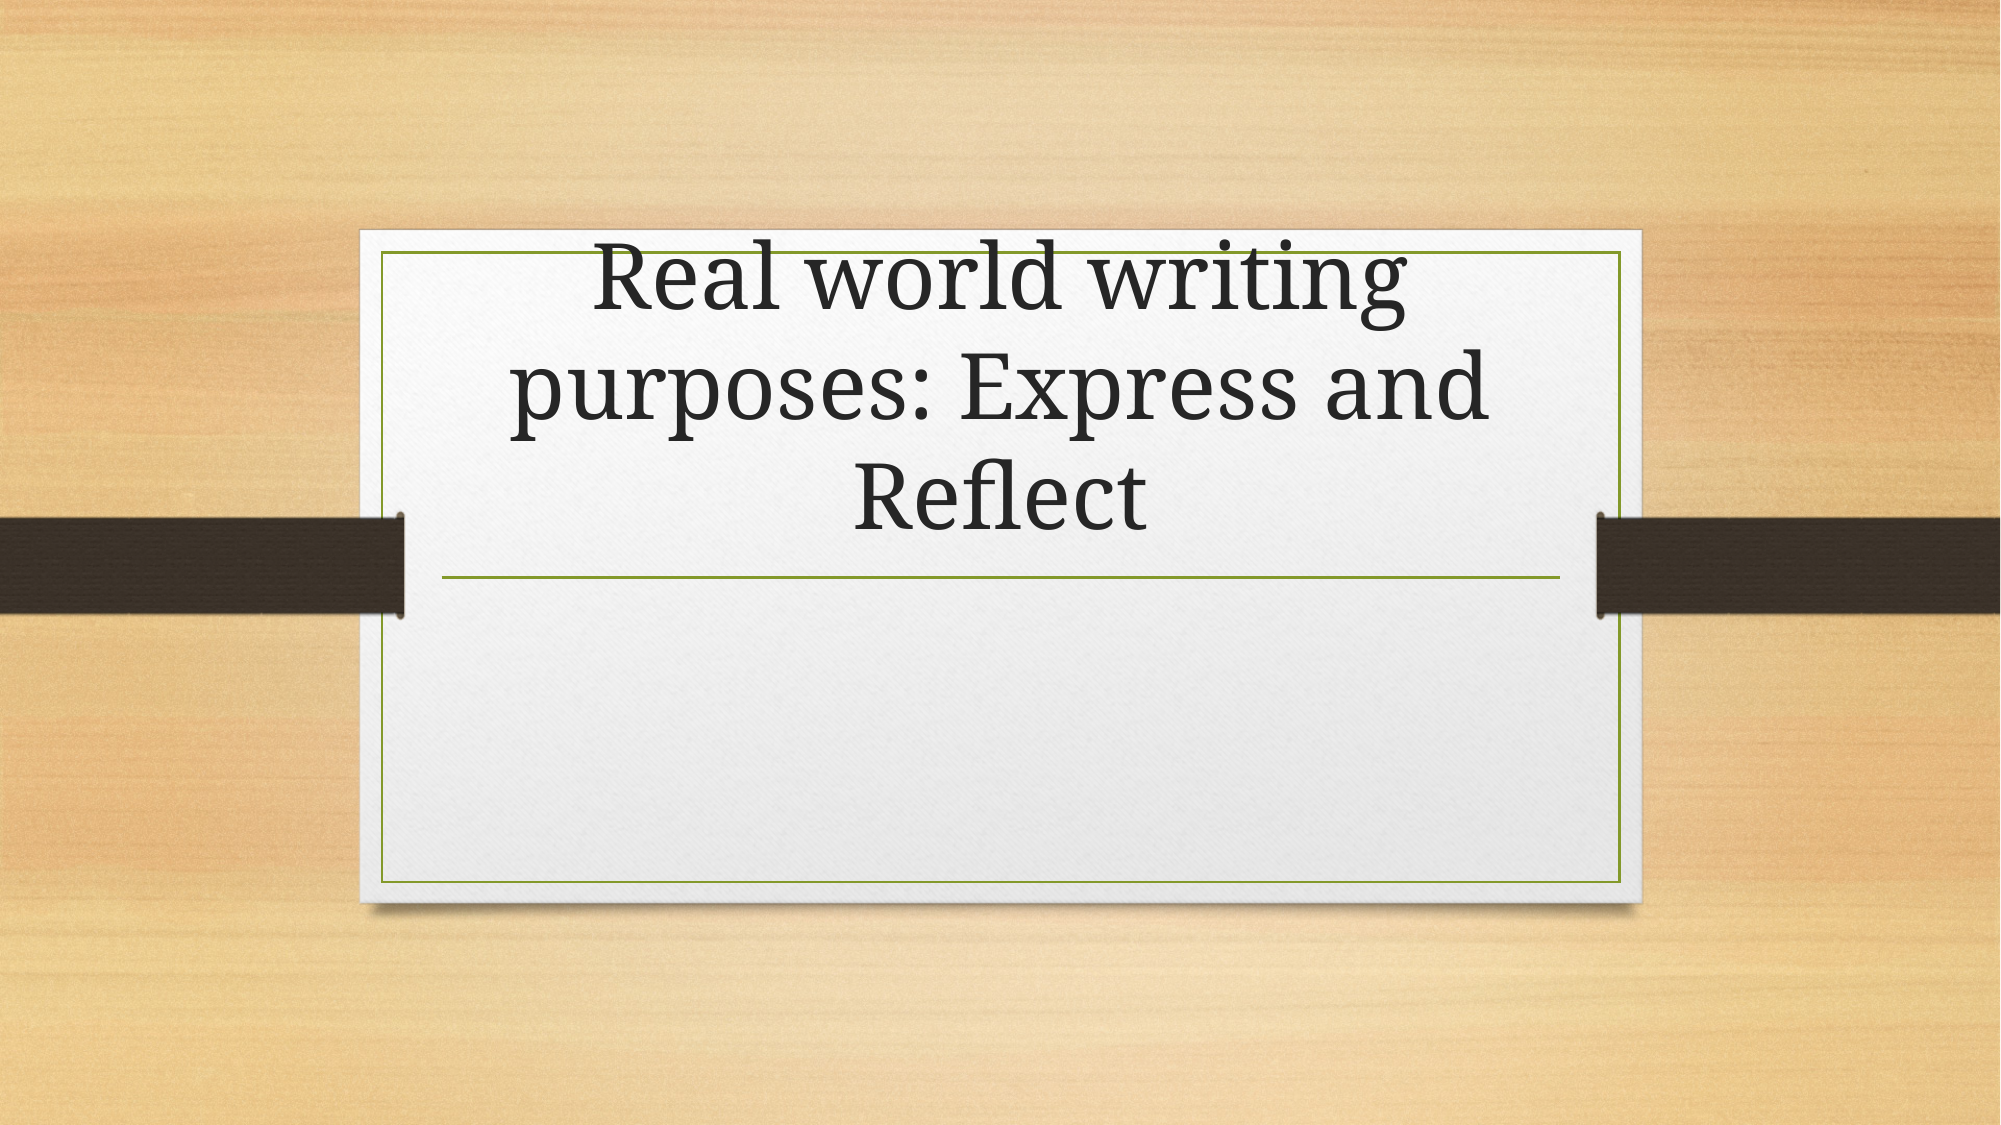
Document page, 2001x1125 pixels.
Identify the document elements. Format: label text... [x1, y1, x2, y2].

picture [0, 0, 2001, 1125]
title Real world writing purposes: Express and Reflect [441, 306, 1560, 556]
